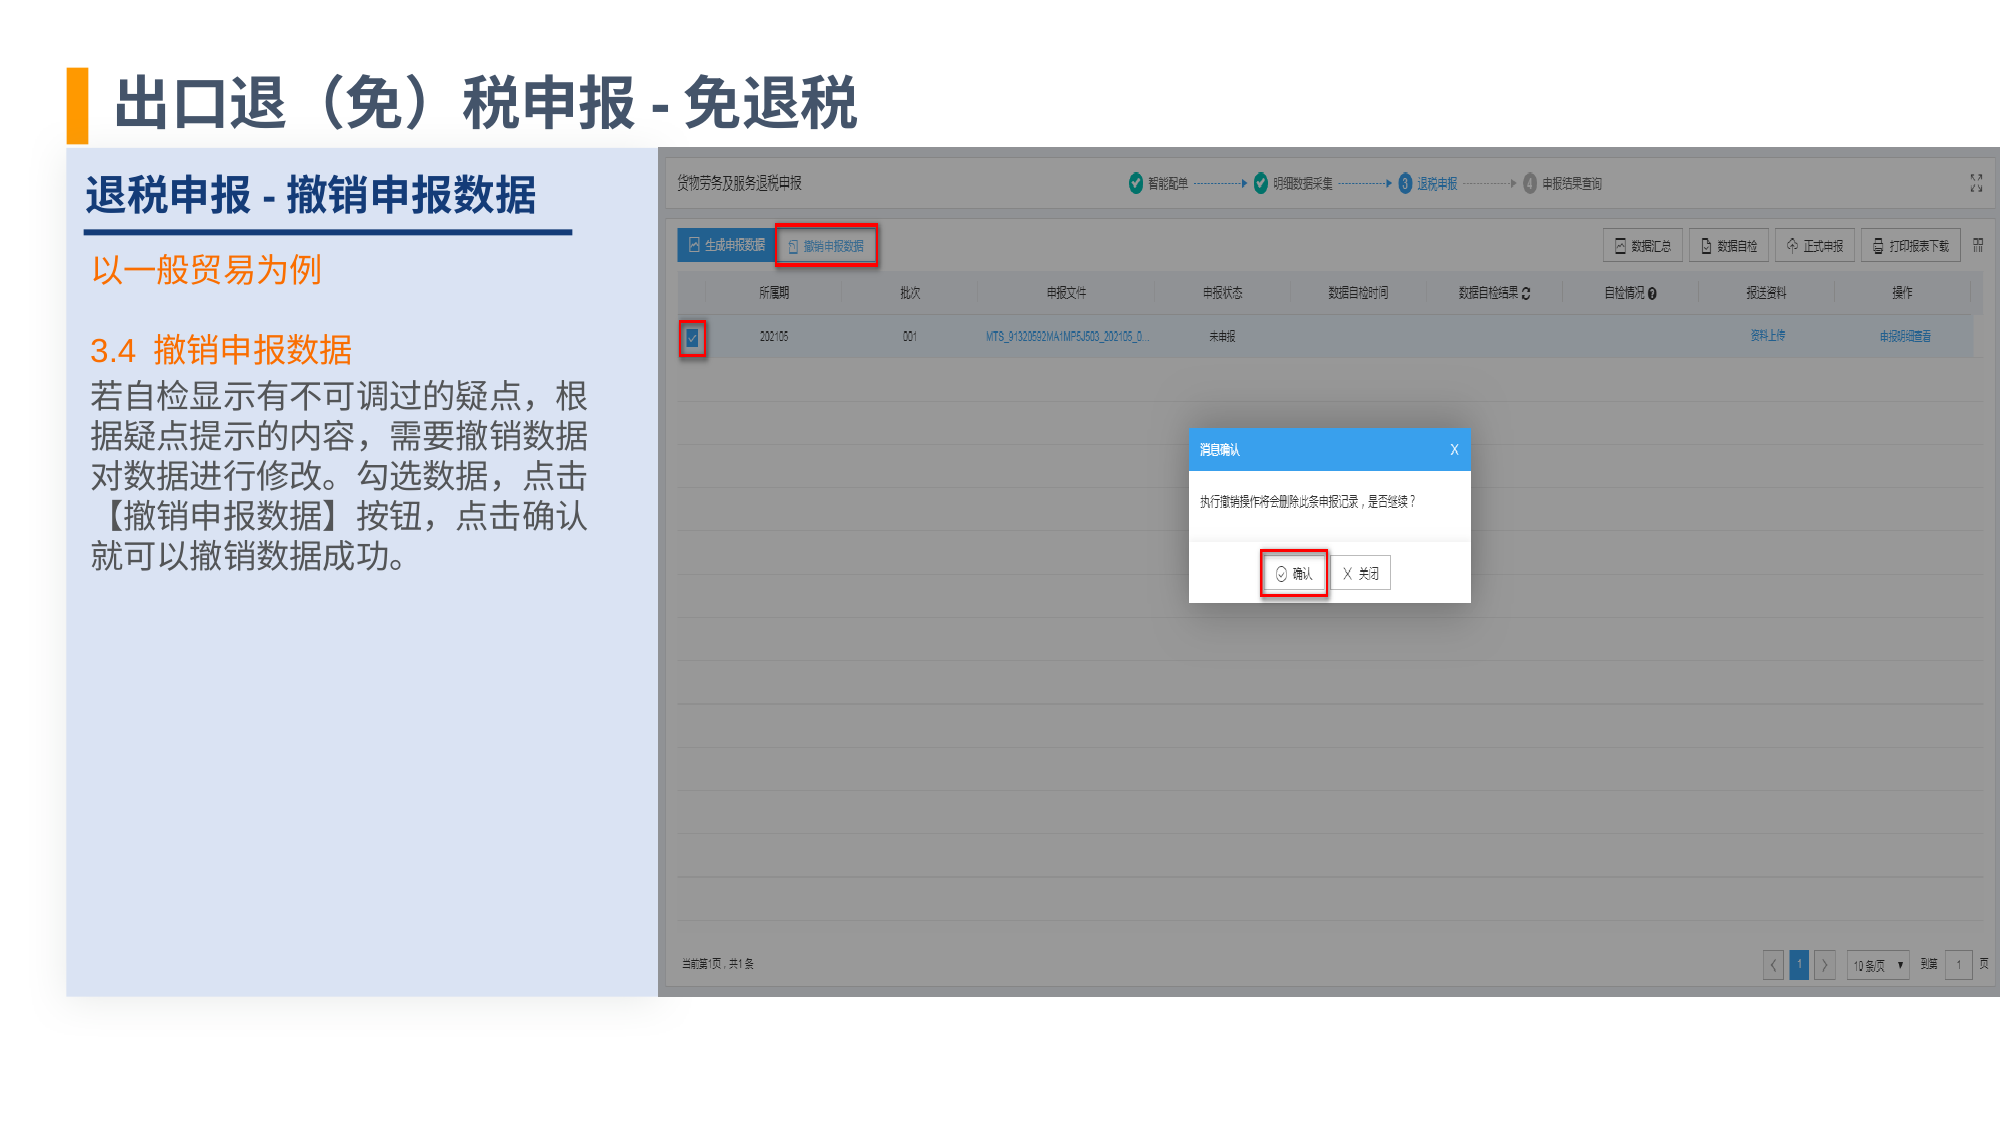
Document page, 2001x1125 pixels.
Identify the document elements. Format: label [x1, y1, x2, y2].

text_box [66, 147, 658, 997]
text_box [66, 58, 868, 145]
picture [658, 147, 2000, 997]
